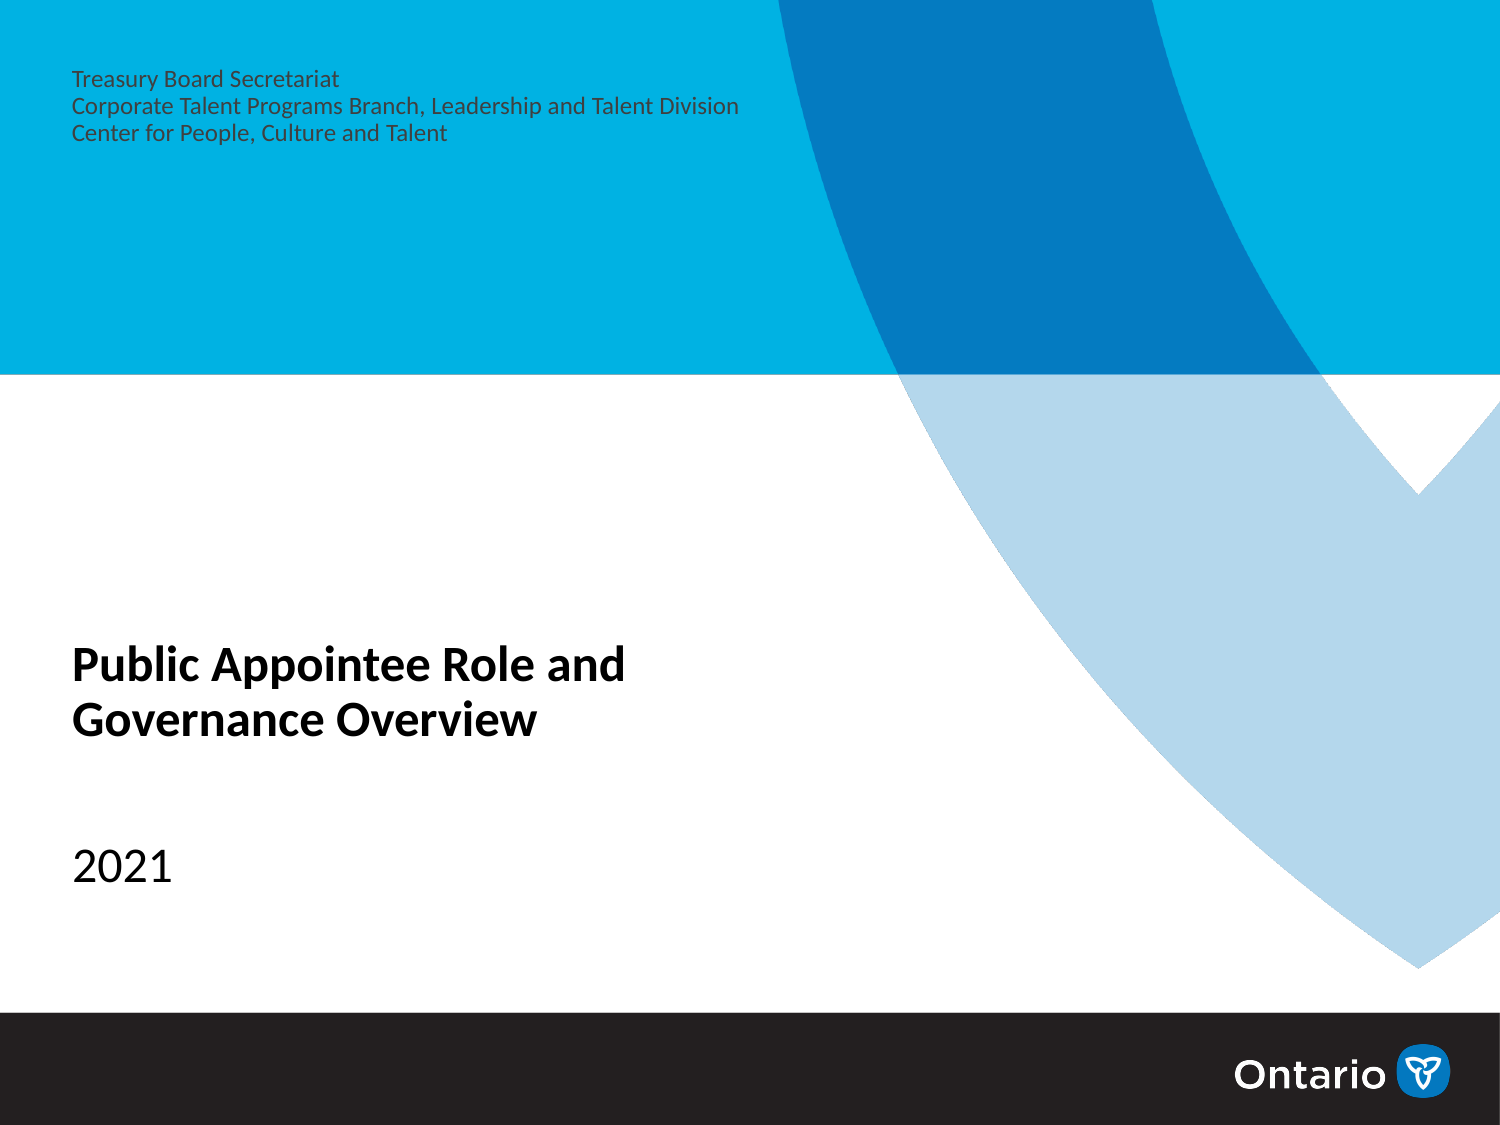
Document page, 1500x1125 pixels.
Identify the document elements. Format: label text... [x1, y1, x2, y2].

picture [0, 0, 1500, 1125]
subtitle 2021 [56, 832, 878, 1009]
title Public Appointee Role and Governance Overview [56, 630, 932, 817]
